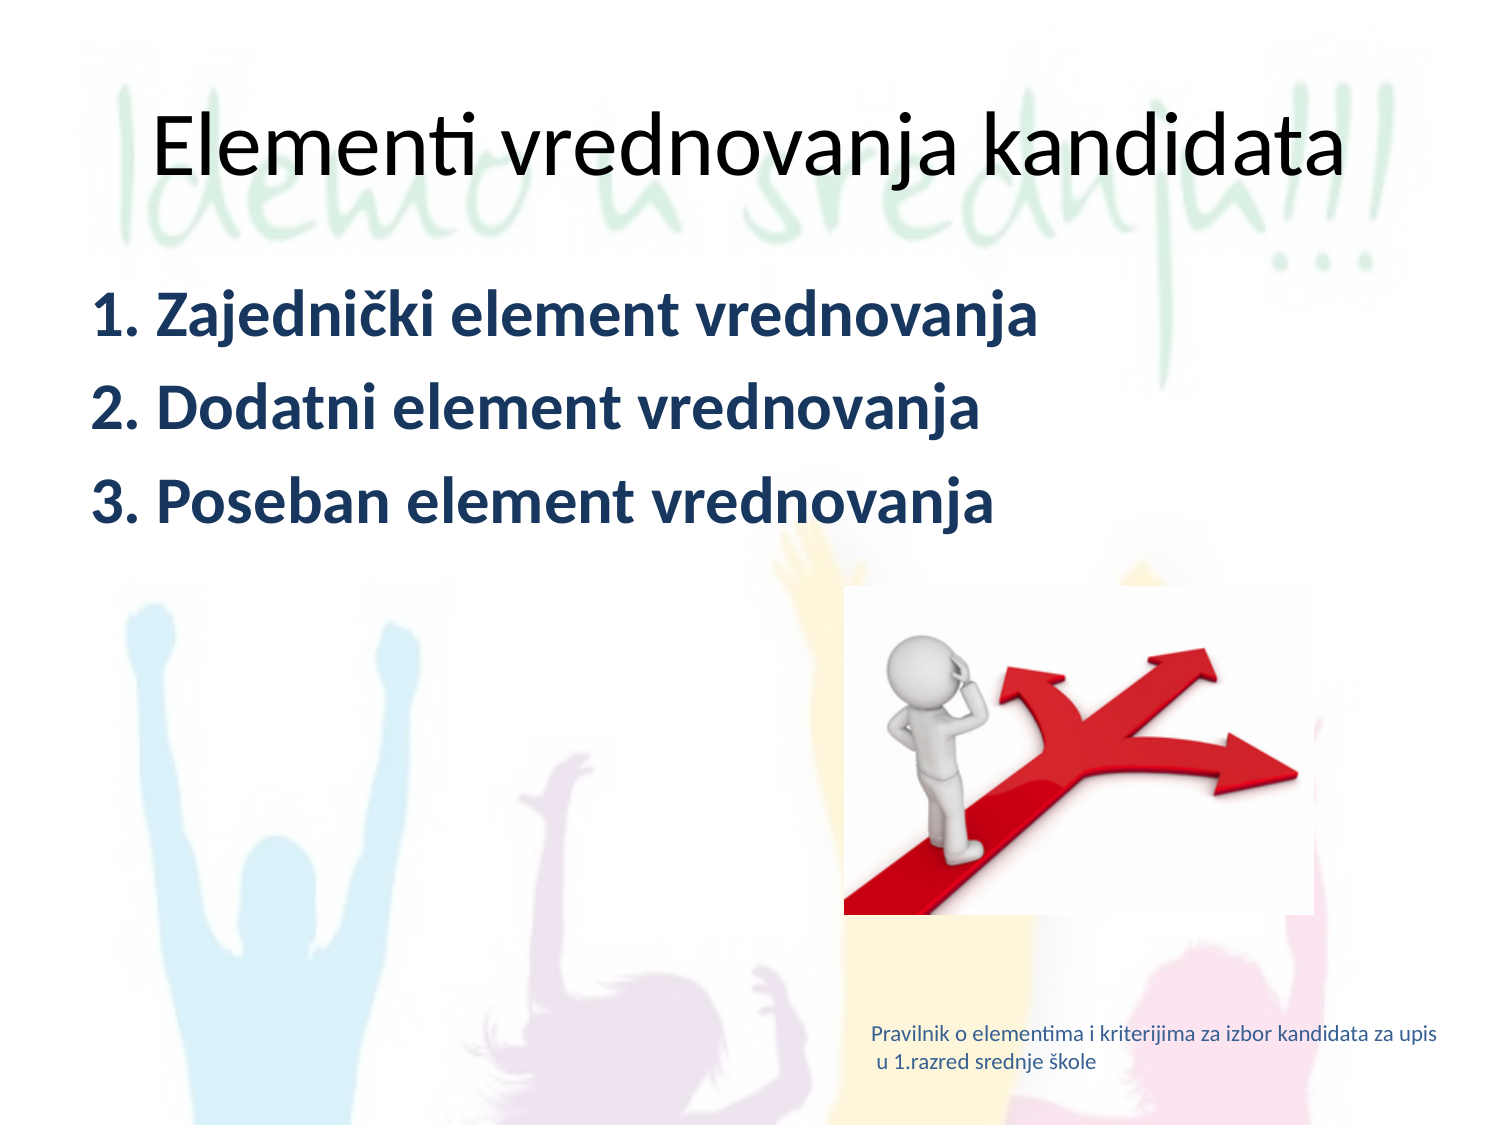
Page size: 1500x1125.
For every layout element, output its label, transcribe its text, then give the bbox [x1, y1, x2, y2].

picture [844, 585, 1314, 915]
list 1. Zajednički element vrednovanja 2. Dodatni element vrednovanja 3. Poseban element vrednovanja [75, 262, 1425, 1005]
title Elementi vrednovanja kandidata [75, 45, 1425, 233]
text_box Pravilnik o elementima i kriterijima za izbor kandidata za upis u 1.razred srednje škole [856, 1011, 1471, 1081]
